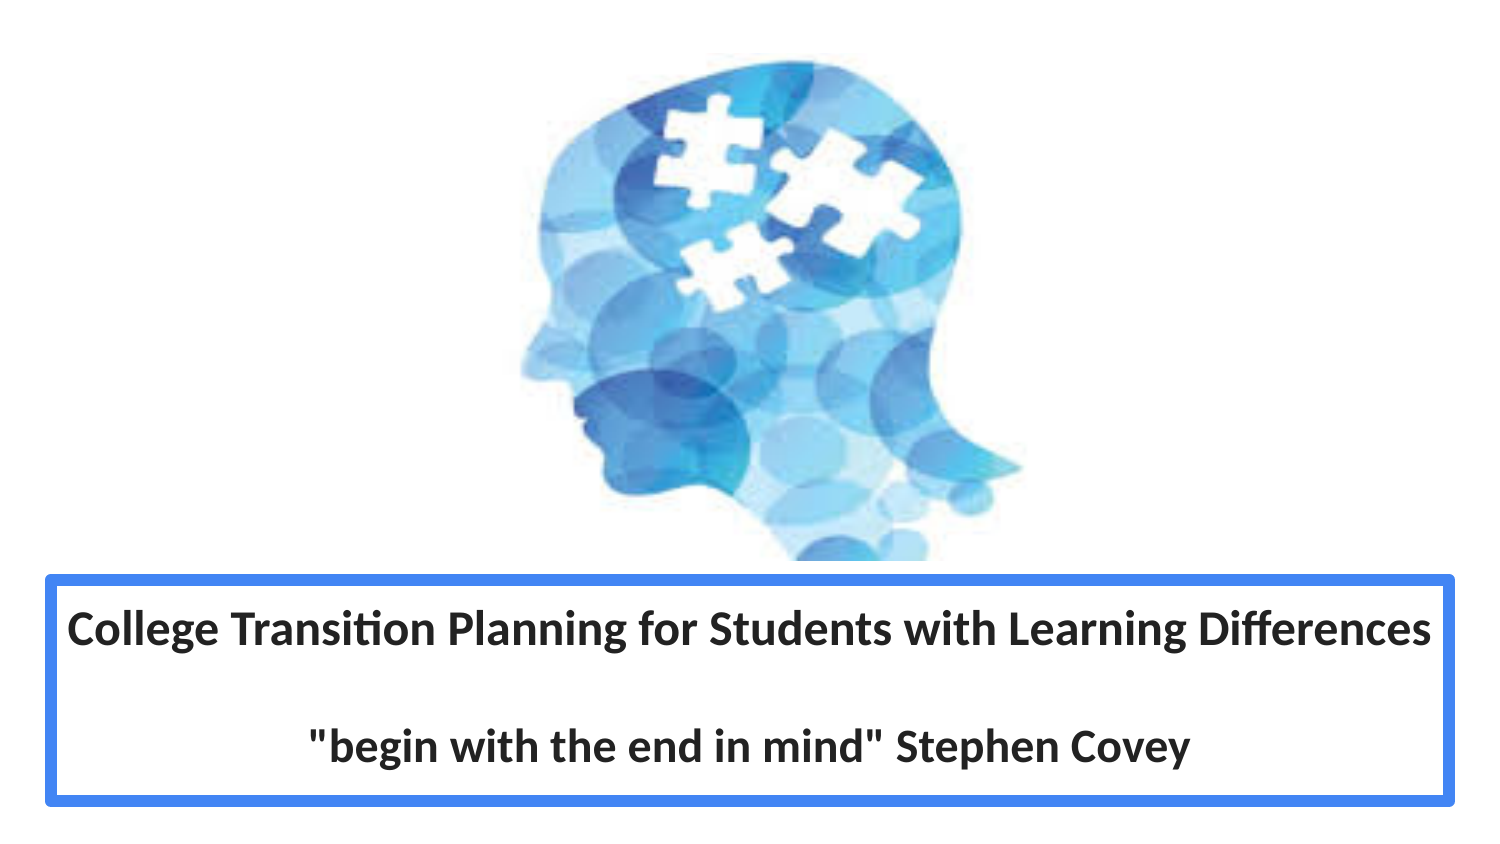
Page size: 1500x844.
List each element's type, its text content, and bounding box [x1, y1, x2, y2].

subtitle College Transition Planning for Students with Learning Differences "begin with the end in mind" Stephen Covey [51, 579, 1449, 801]
picture [309, 53, 1257, 561]
